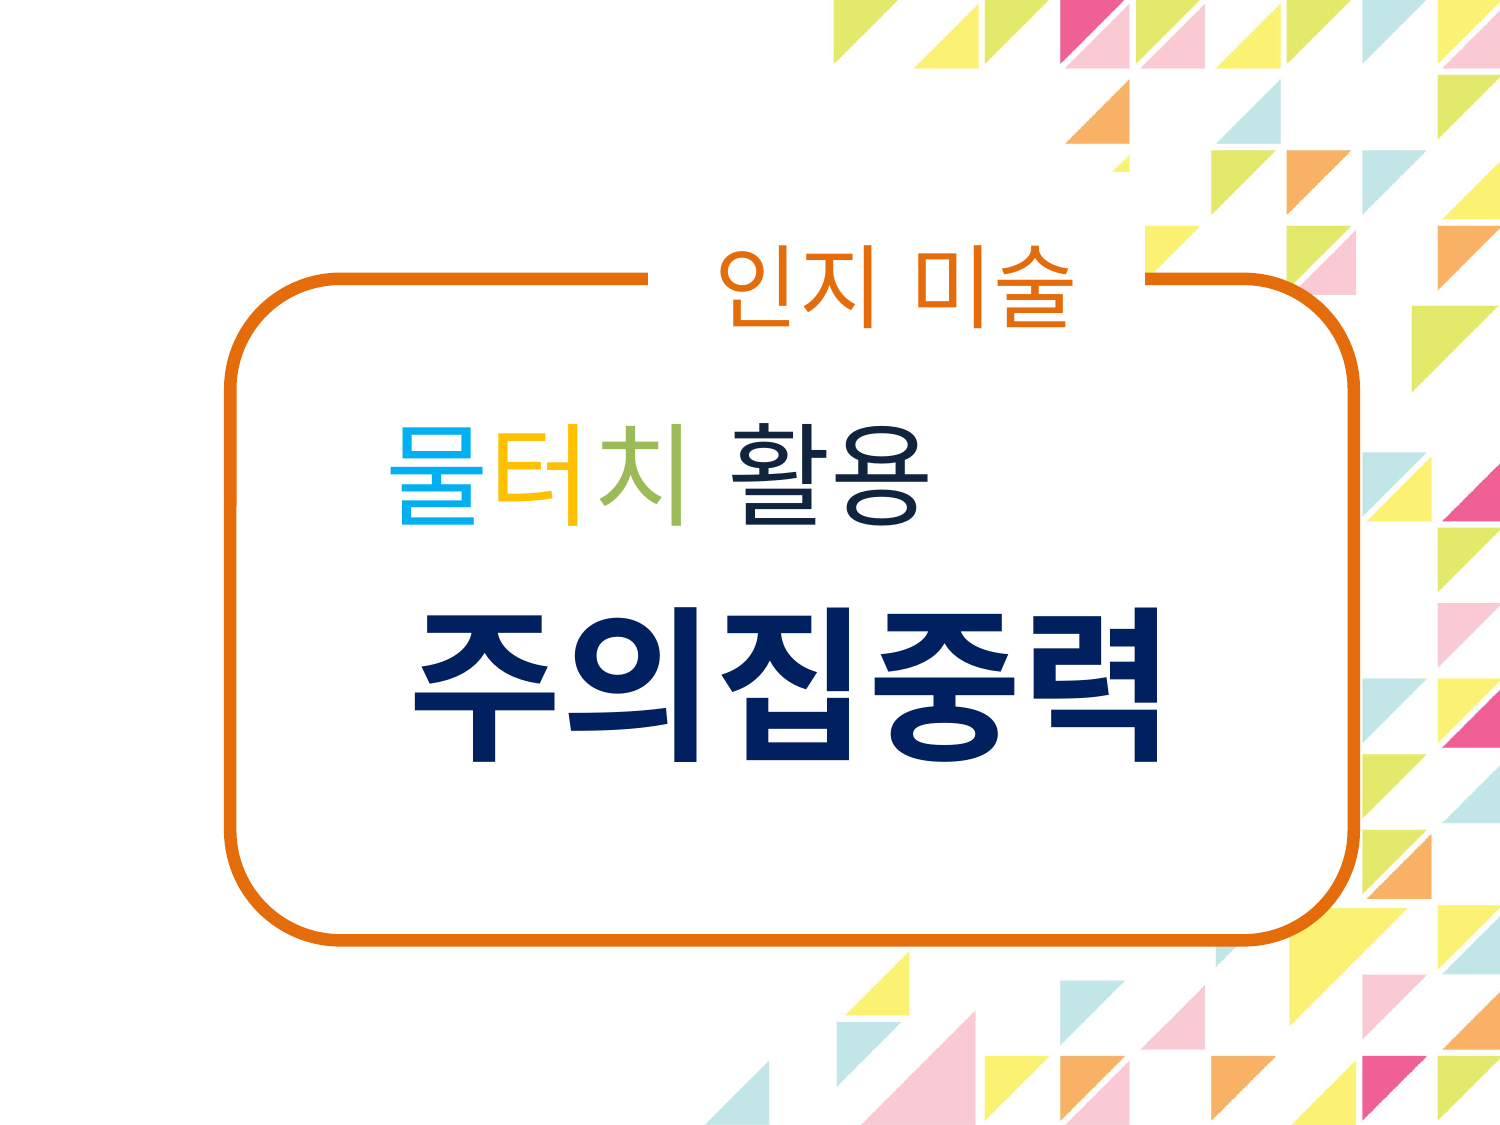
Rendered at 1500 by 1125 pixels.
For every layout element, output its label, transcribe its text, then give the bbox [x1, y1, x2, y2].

text_box [228, 276, 1356, 943]
title 주의집중력 [354, 562, 1230, 800]
text_box 물터치 활용 [310, 396, 951, 548]
text_box 인지 미술 [646, 170, 1147, 399]
picture [0, 0, 1500, 1125]
